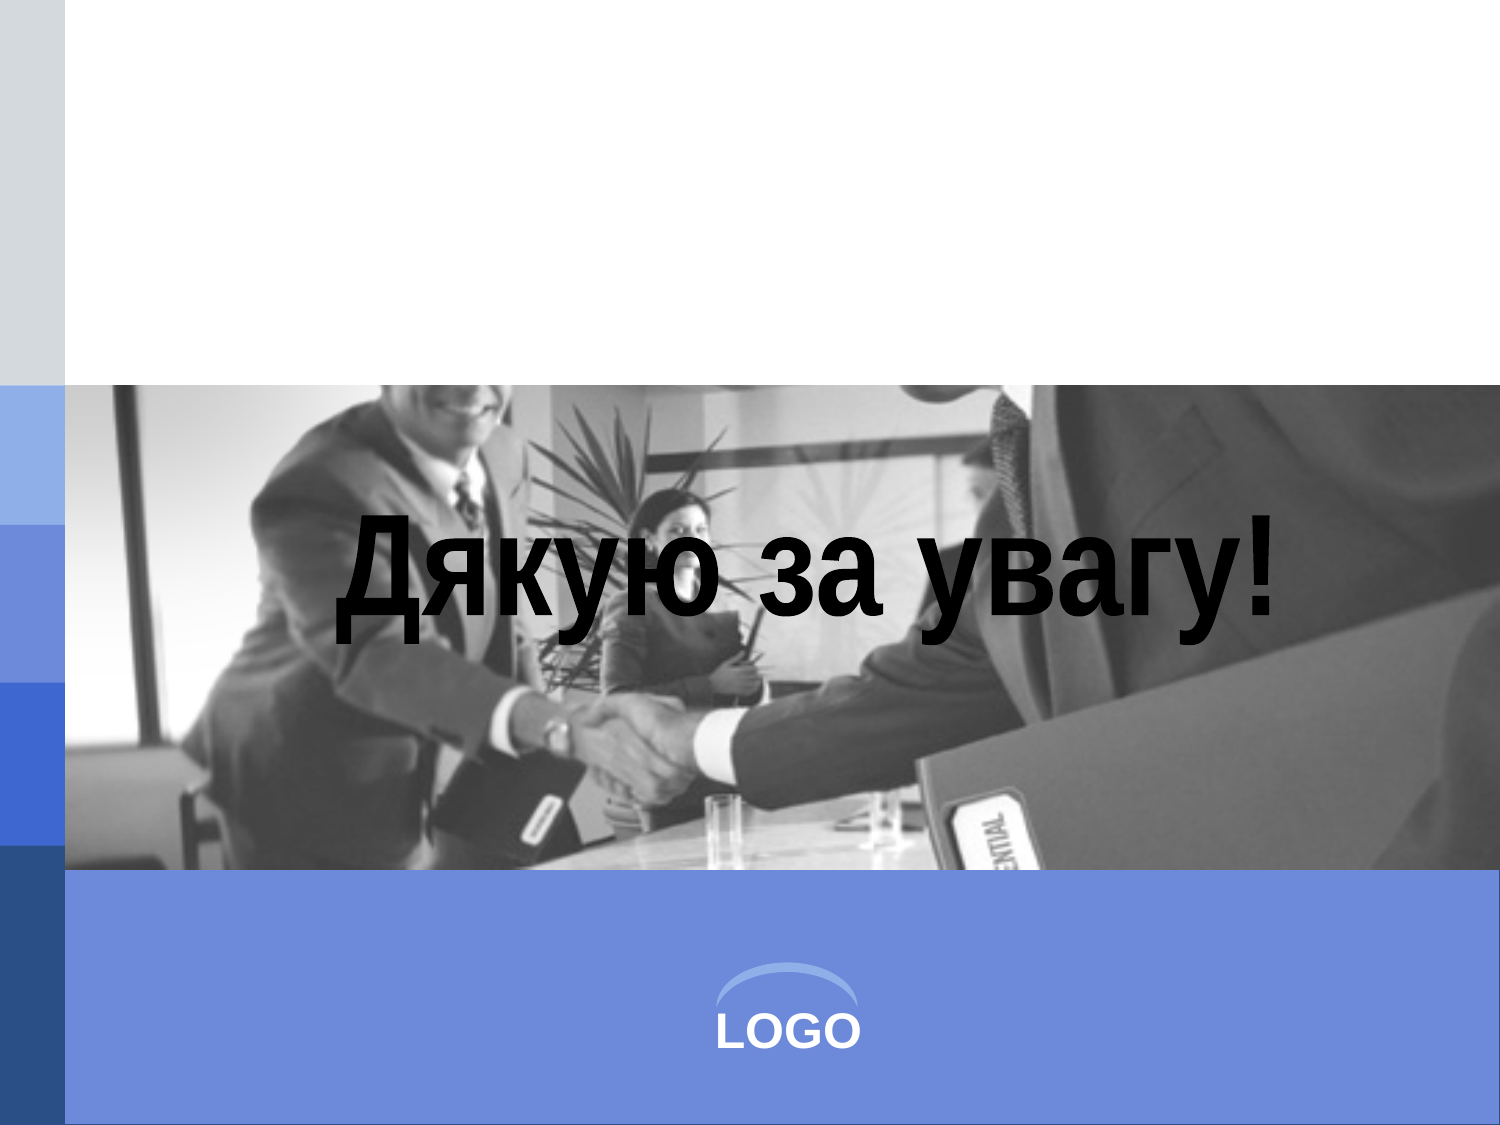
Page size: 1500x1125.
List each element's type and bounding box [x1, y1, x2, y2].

picture [65, 385, 1500, 870]
